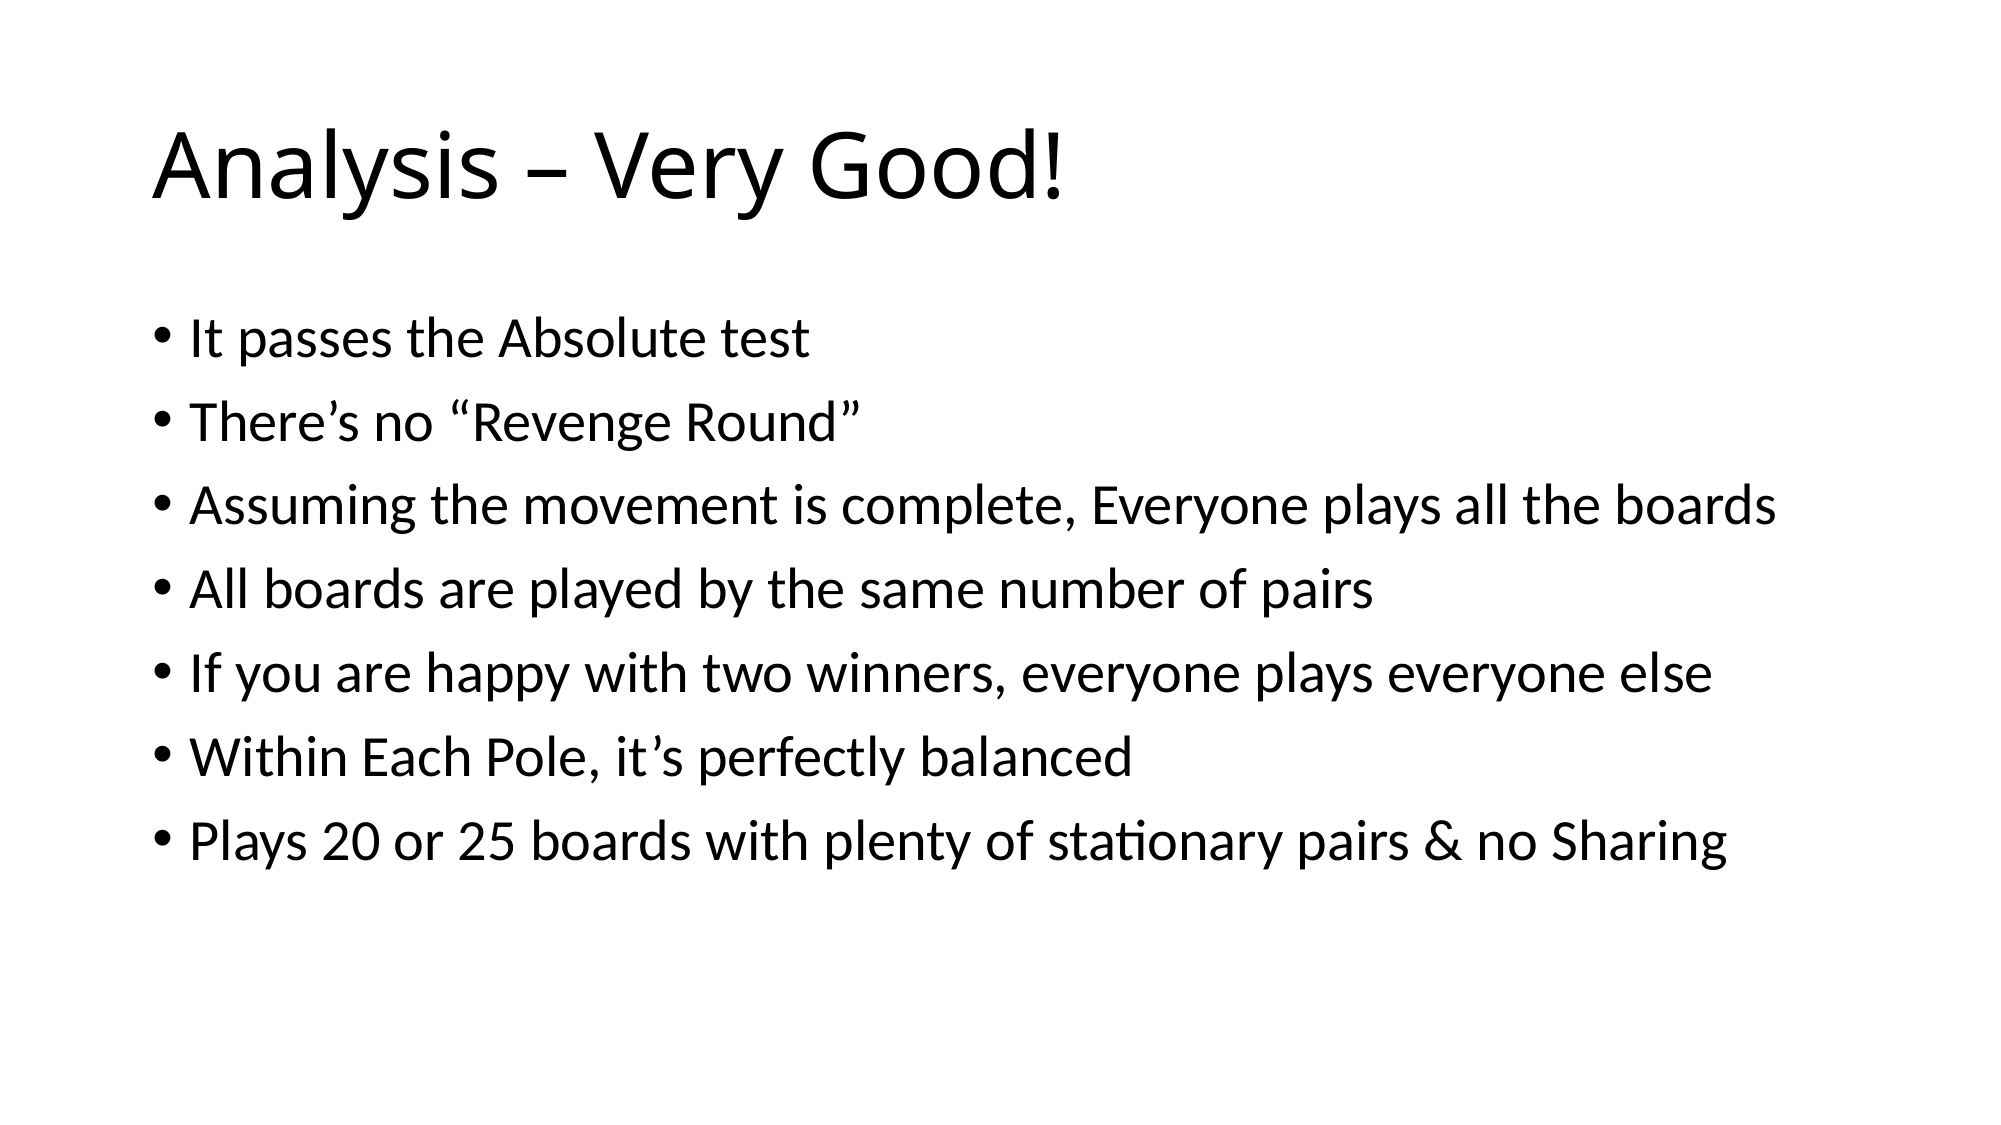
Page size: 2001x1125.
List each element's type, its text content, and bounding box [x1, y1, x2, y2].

title Analysis – Very Good! [137, 59, 1863, 278]
list It passes the Absolute test There’s no “Revenge Round” Assuming the movement is complete, Everyone plays all the boards All boards are played by the same number of pairs If you are happy with two winners, everyone plays everyone else Within Each Pole, it’s perfectly balanced Plays 20 or 25 boards with plenty of stationary pairs & no Sharing [137, 299, 1863, 1014]
